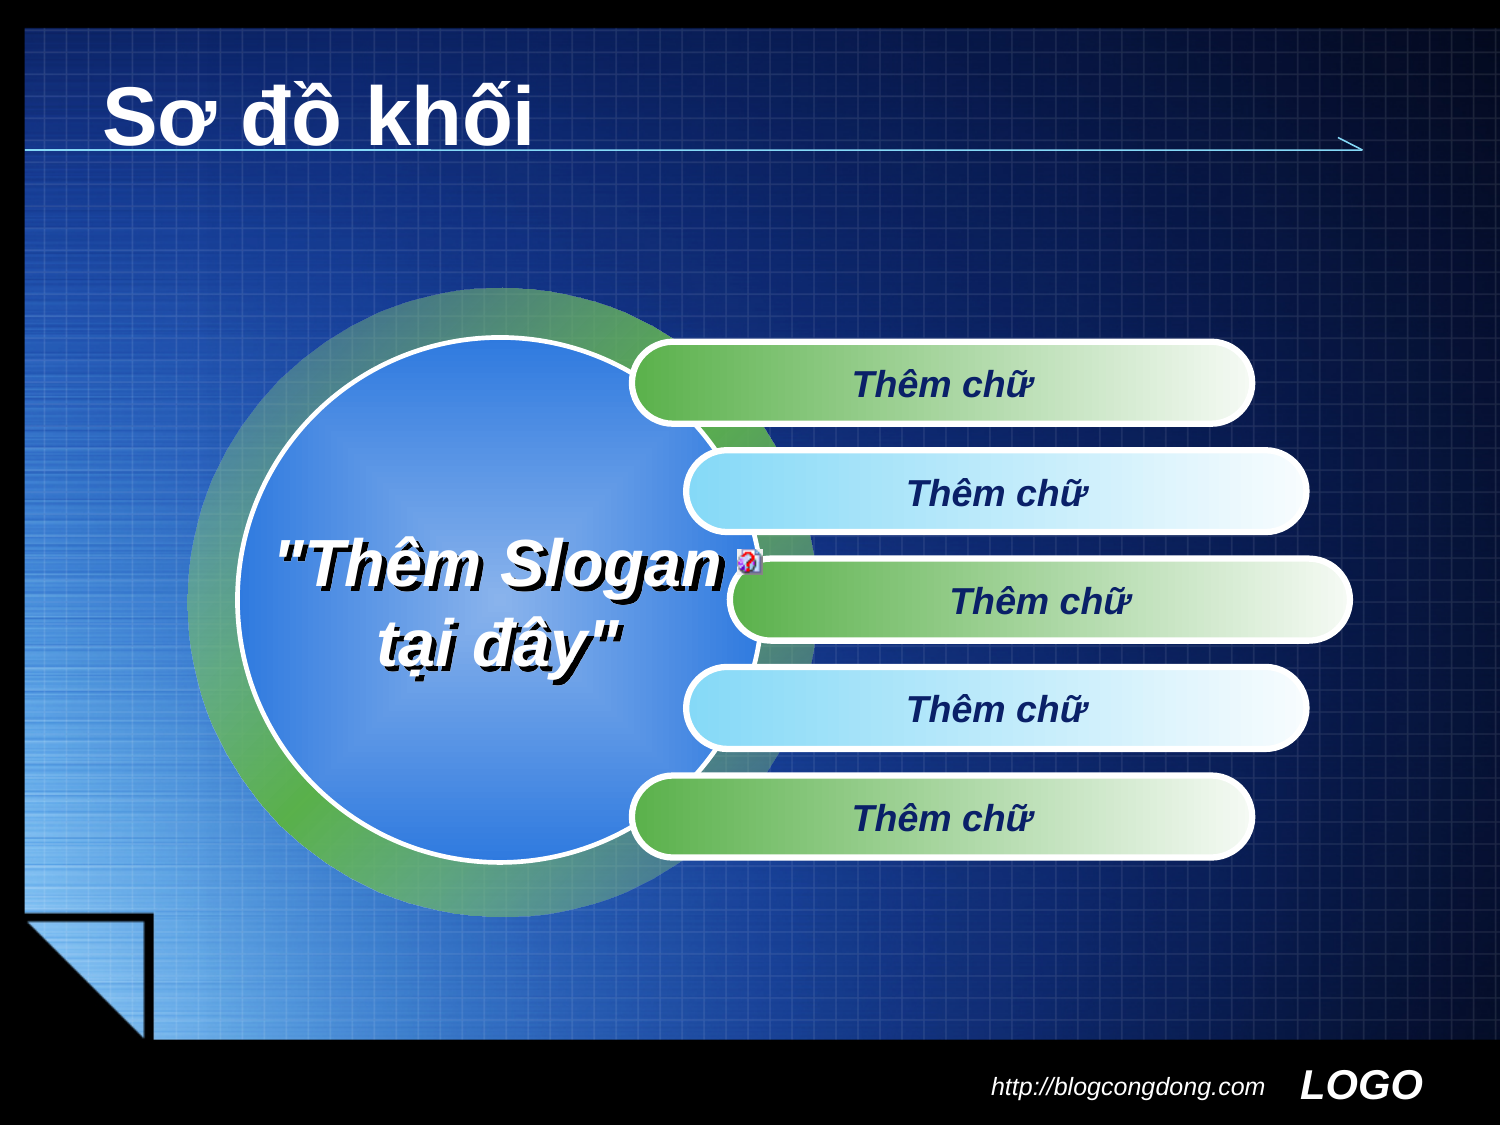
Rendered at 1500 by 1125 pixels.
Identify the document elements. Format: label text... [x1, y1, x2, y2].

text_box [252, 688, 717, 863]
text_box [696, 424, 778, 451]
text_box Thêm chữ [631, 341, 1253, 424]
title Sơ đồ khối [87, 74, 1288, 151]
text_box [748, 635, 760, 666]
text_box [237, 513, 252, 687]
text_box [187, 287, 685, 917]
picture [0, 0, 1500, 1125]
text_box Thêm chữ [631, 775, 1253, 858]
text_box [697, 748, 780, 775]
text_box Thêm chữ [748, 558, 1350, 641]
footer http://blogcongdong.com [906, 1062, 1282, 1103]
text_box [755, 640, 814, 666]
text_box [748, 533, 758, 548]
text_box [755, 533, 814, 558]
text_box "Thêm Slogan tại đây" [252, 512, 744, 688]
text_box Thêm chữ [686, 450, 1307, 533]
text_box Thêm chữ [686, 666, 1307, 749]
text_box [252, 337, 717, 512]
